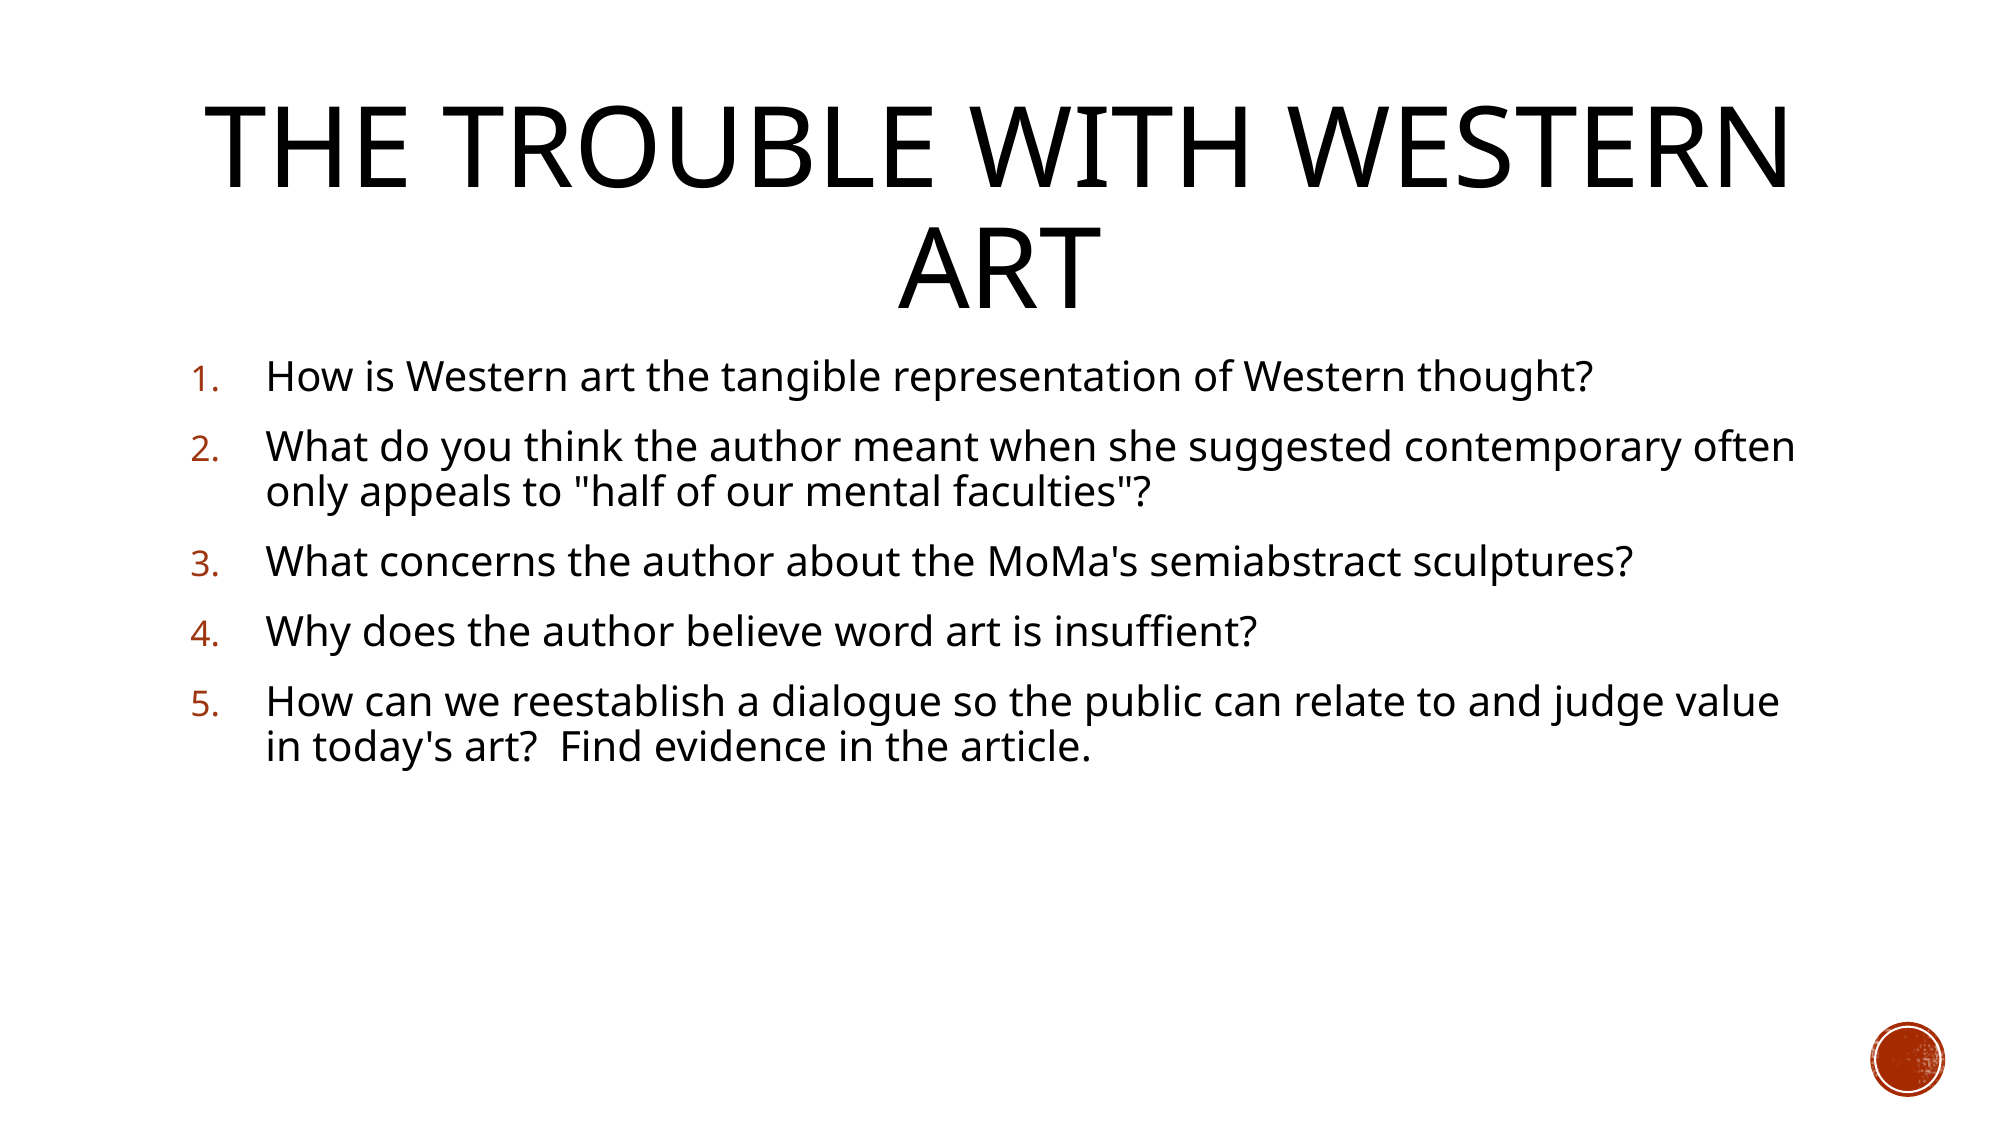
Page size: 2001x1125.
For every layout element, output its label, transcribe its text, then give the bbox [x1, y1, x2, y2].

list How is Western art the tangible representation of Western thought? What do you think the author meant when she suggested contemporary often only appeals to "half of our mental faculties"? What concerns the author about the MoMa's semiabstract sculptures? Why does the author believe word art is insuffient? How can we reestablish a dialogue so the public can relate to and judge value in today's art? Find evidence in the article. [175, 348, 1826, 1013]
title The Trouble With Western Art [175, 79, 1826, 344]
